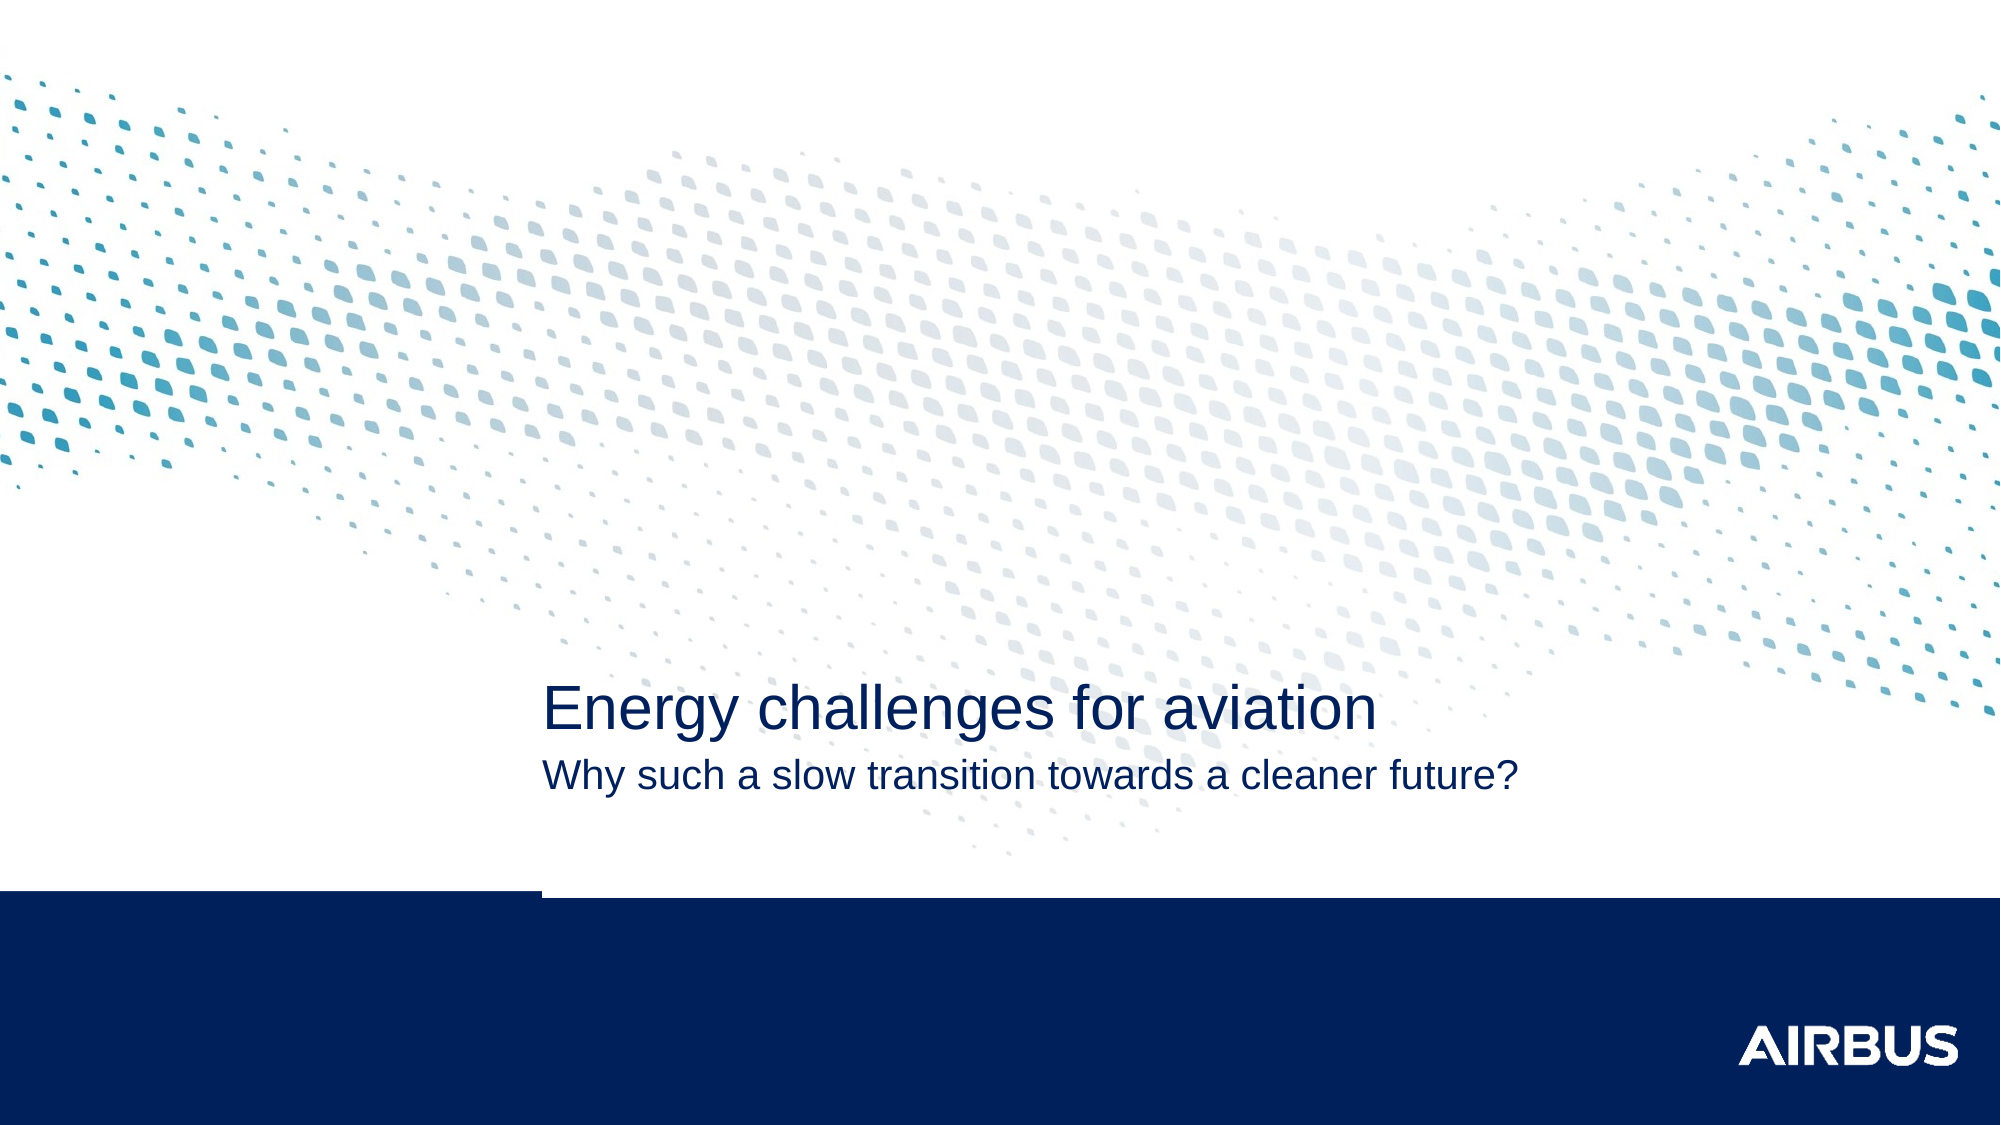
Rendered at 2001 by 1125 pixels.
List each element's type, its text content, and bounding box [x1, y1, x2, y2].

title Energy challenges for aviation [542, 267, 1532, 742]
subtitle Why such a slow transition towards a cleaner future? [542, 748, 1532, 890]
picture [0, 0, 2001, 1125]
picture [1732, 1011, 1969, 1071]
